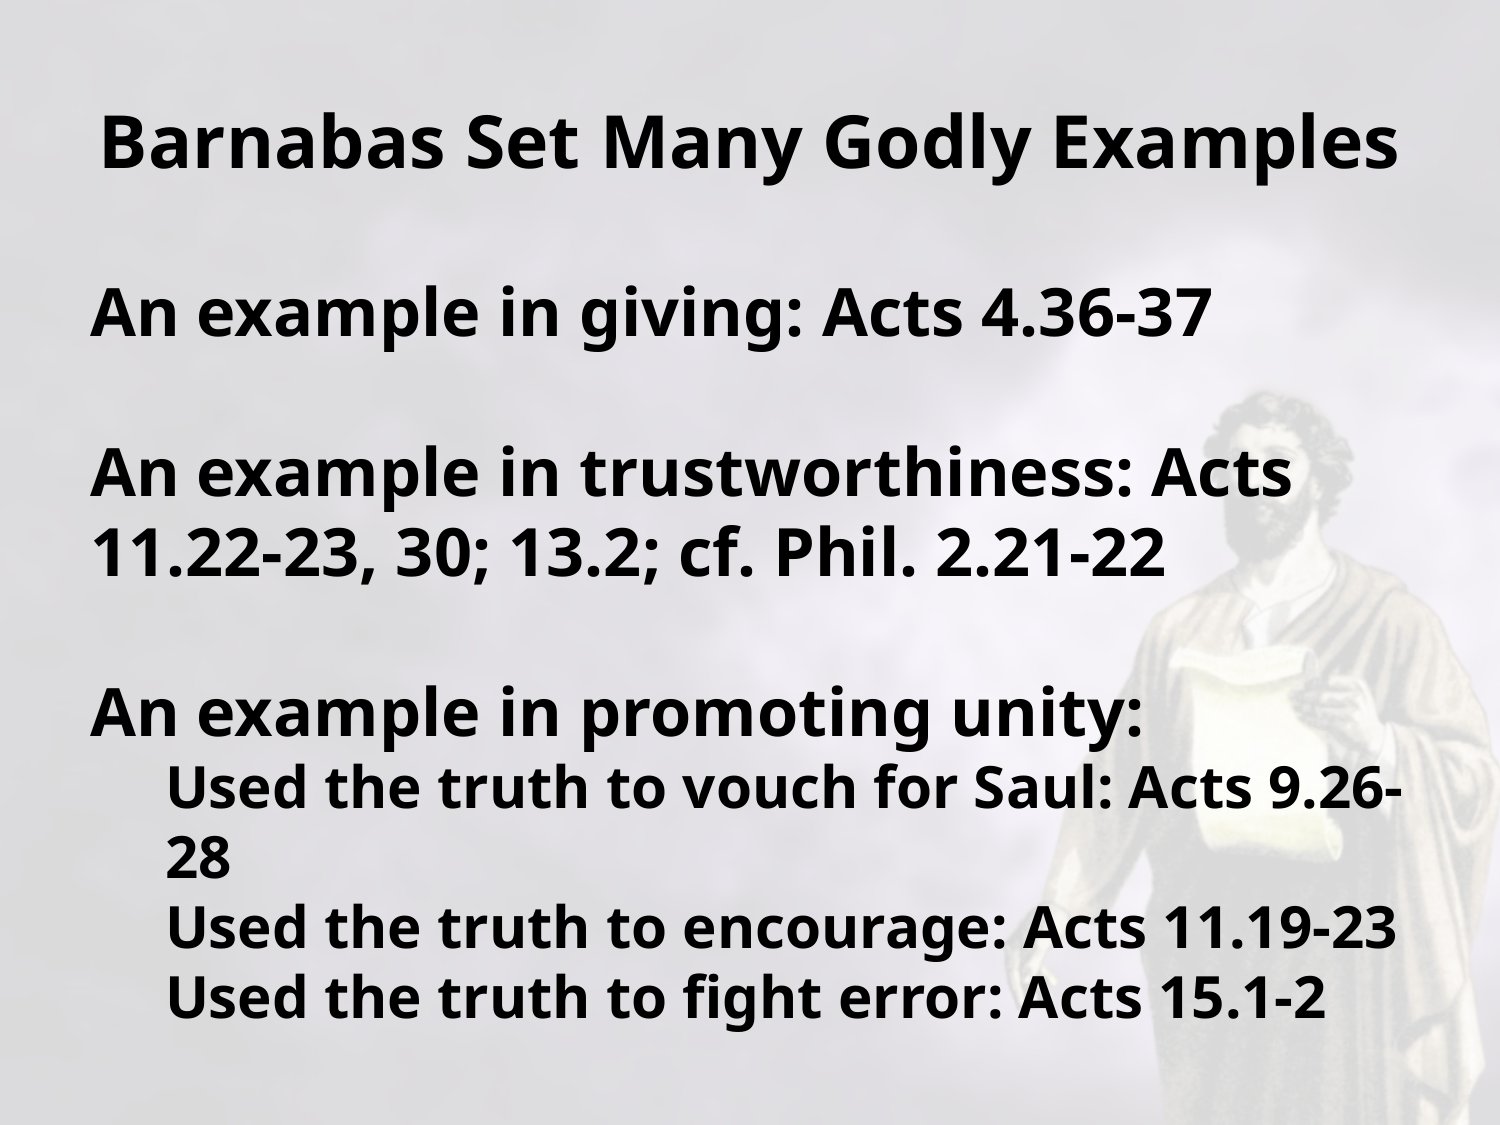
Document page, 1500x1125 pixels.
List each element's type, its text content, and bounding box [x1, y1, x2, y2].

title Barnabas Set Many Godly Examples [75, 45, 1425, 233]
list An example in giving: Acts 4.36-37 An example in trustworthiness: Acts 11.22-23, 30; 13.2; cf. Phil. 2.21-22 An example in promoting unity: Used the truth to vouch for Saul: Acts 9.26-28 Used the truth to encourage: Acts 11.19-23 Used the truth to fight error: Acts 15.1-2 [75, 262, 1425, 1005]
